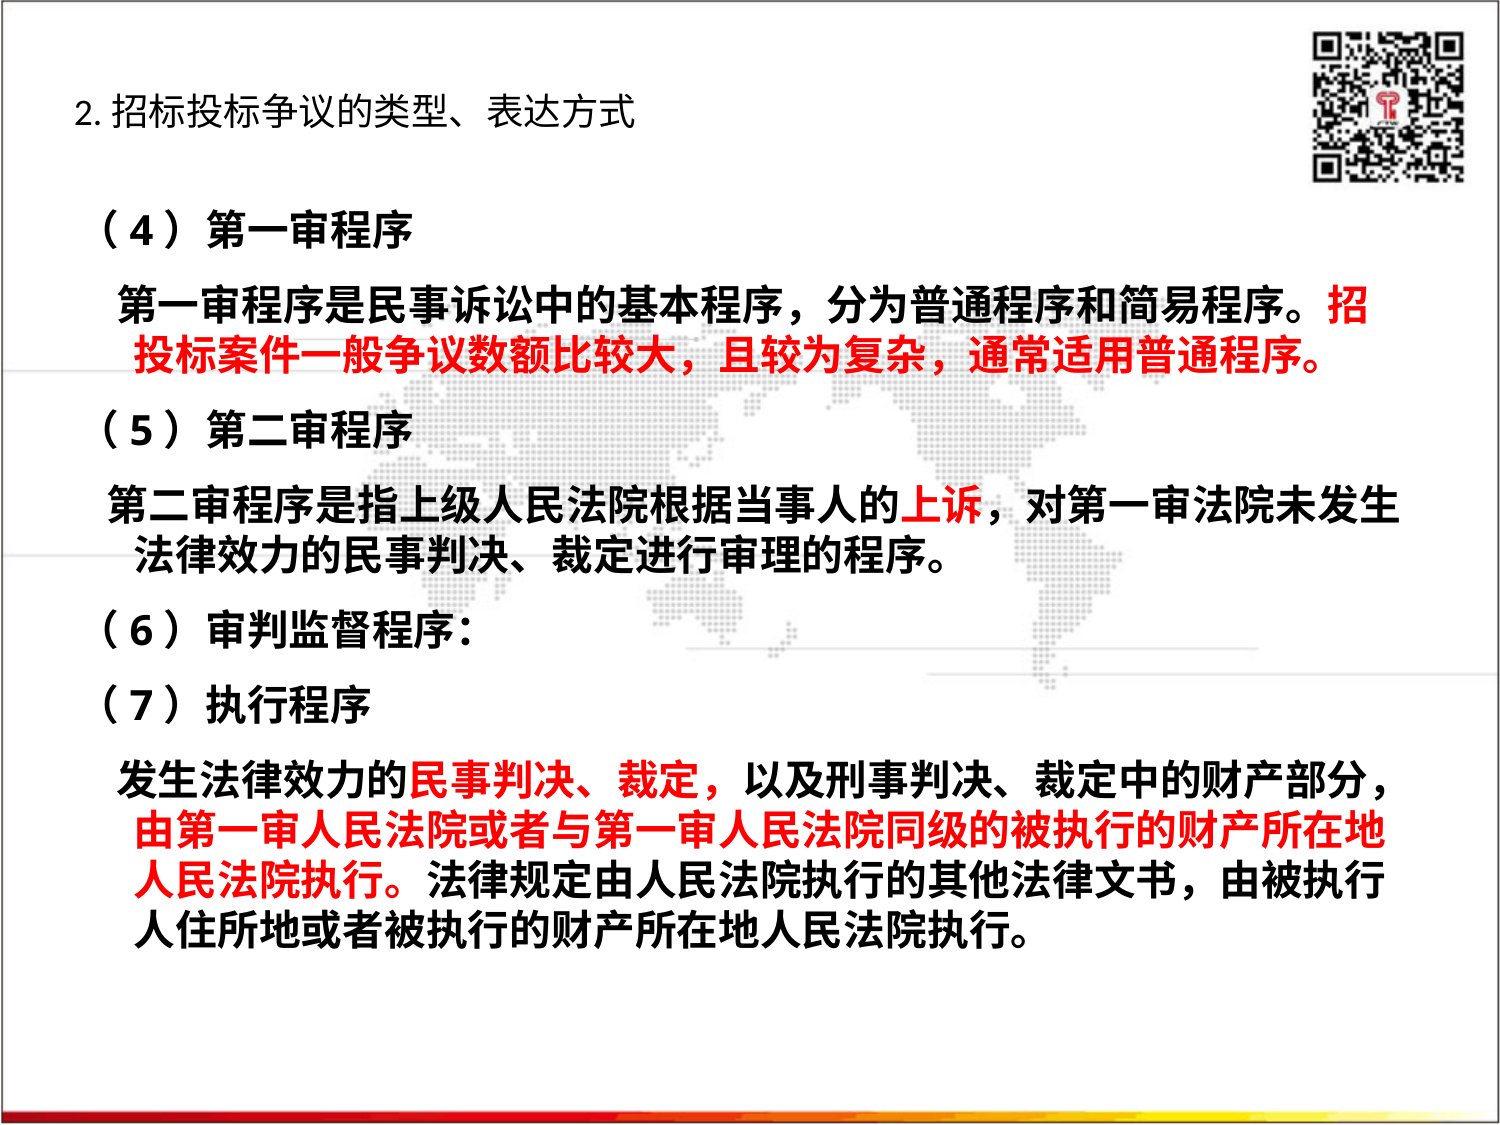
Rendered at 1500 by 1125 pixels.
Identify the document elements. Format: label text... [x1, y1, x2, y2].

text_box 2.招标投标争议的类型、表达方式 [58, 66, 1442, 155]
picture [0, 0, 1500, 1125]
title 第7章 招标投标争议的解决 [29, 45, 1425, 124]
text_box （4）第一审程序 第一审程序是民事诉讼中的基本程序，分为普通程序和简易程序。招投标案件一般争议数额比较大，且较为复杂，通常适用普通程序。 （5）第二审程序 第二审程序是指上级人民法院根据当事人的上诉，对第一审法院未发生法律效力的民事判决、裁定进行审理的程序。 （6）审判监督程序： （7）执行程序 发生法律效力的民事判决、裁定，以及刑事判决、裁定中的财产部分，由第一审人民法院或者与第一审人民法院同级的被执行的财产所在地人民法院执行。法律规定由人民法院执行的其他法律文书，由被执行人住所地或者被执行的财产所在地人民法院执行。 [63, 196, 1425, 1036]
